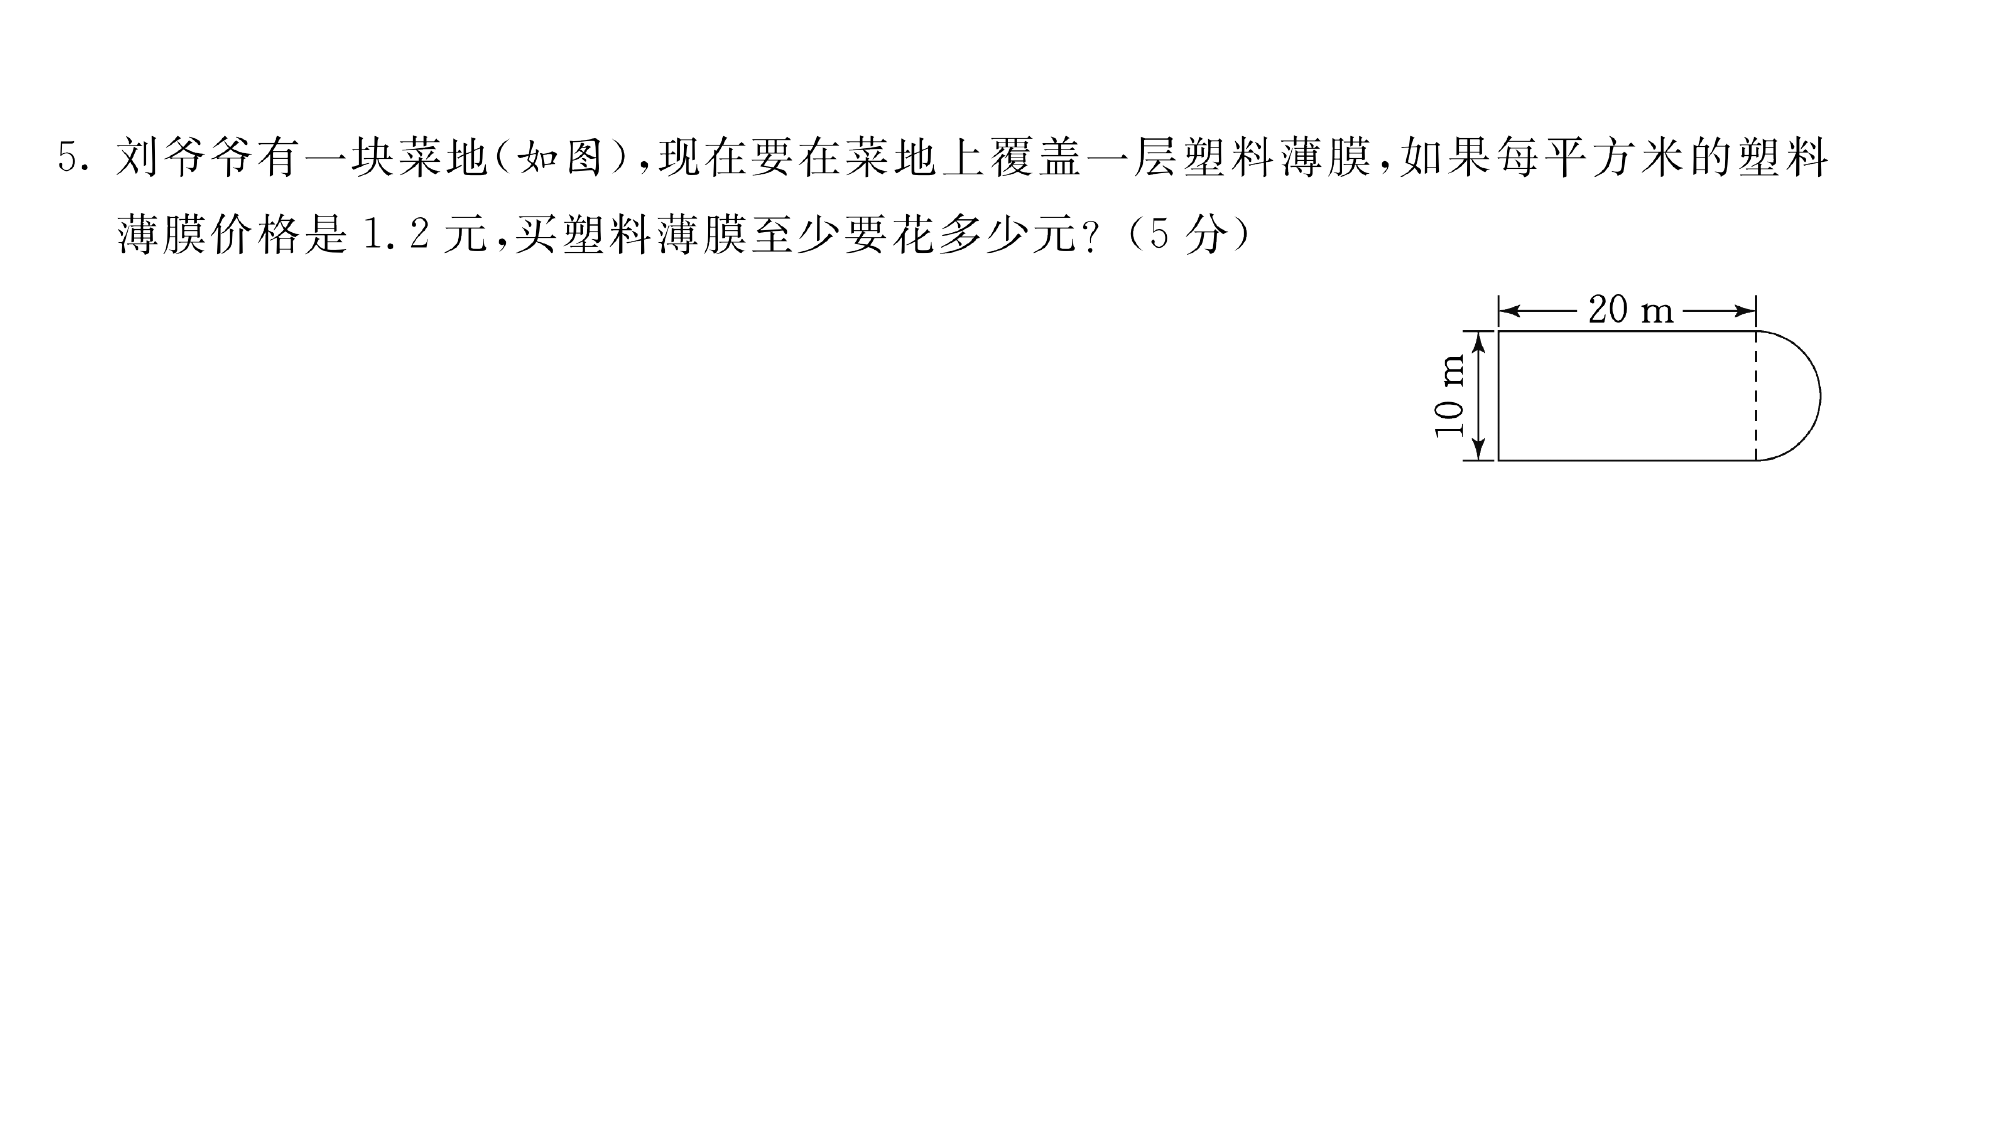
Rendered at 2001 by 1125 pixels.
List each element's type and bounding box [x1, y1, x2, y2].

picture [55, 113, 1945, 503]
